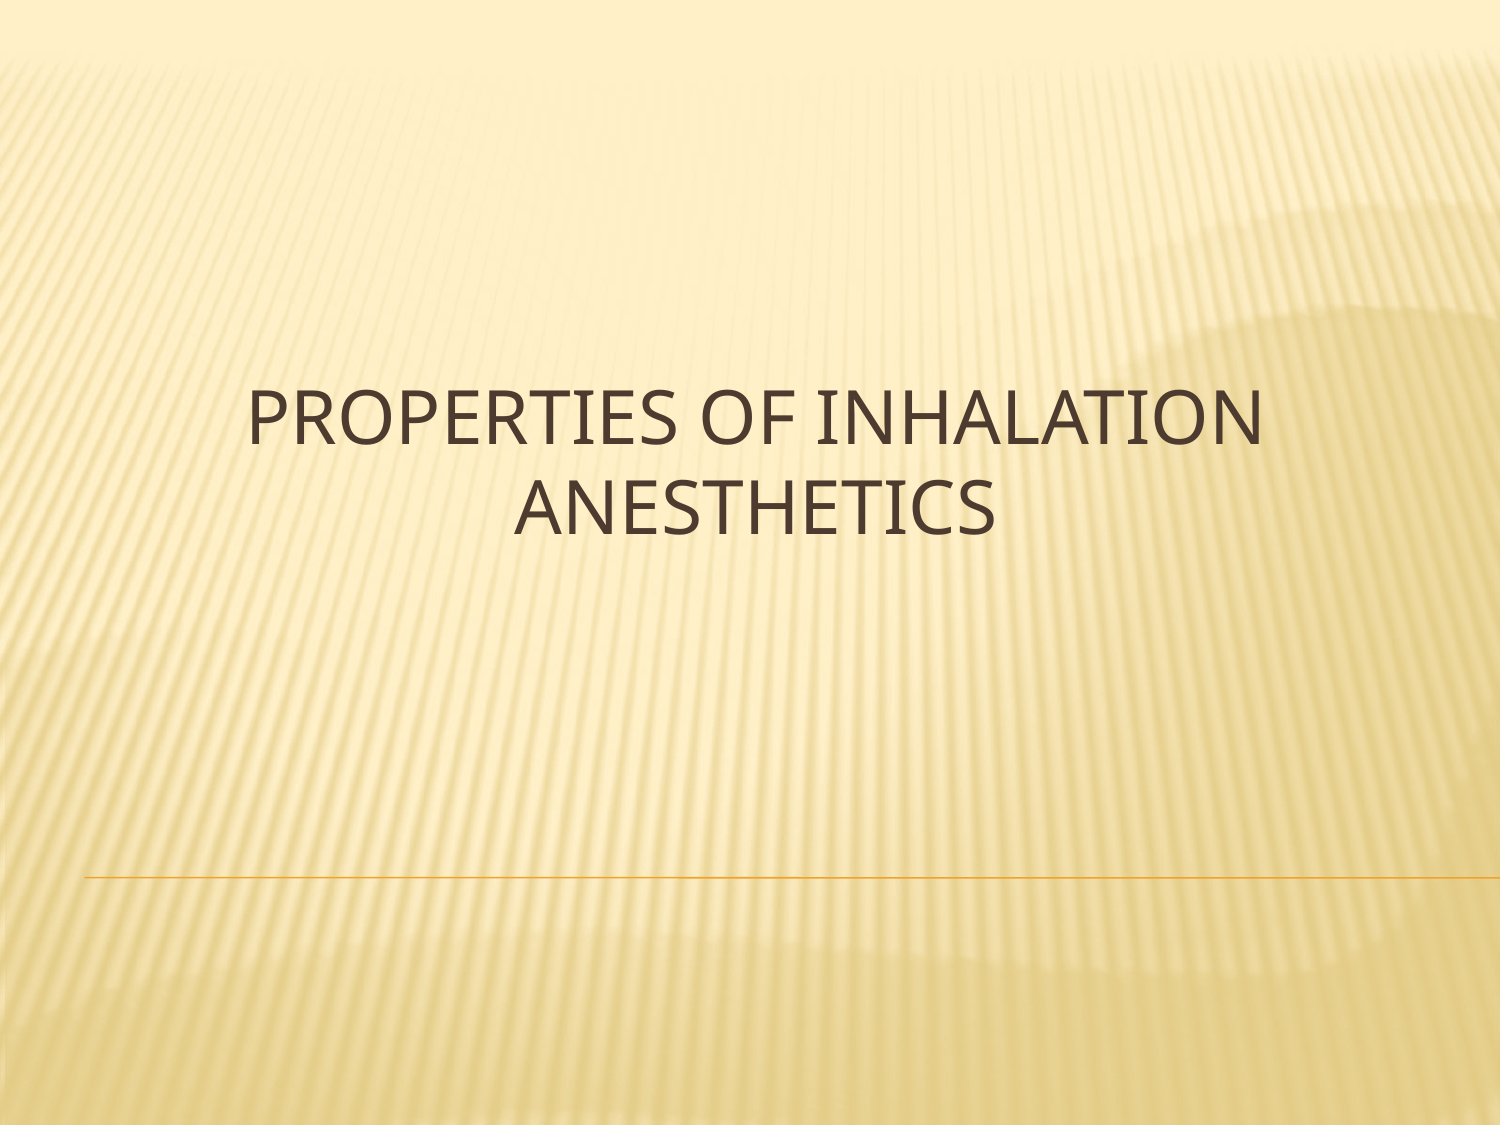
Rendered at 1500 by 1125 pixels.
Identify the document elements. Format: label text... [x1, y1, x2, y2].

title Properties of inhalation anesthetics [62, 362, 1450, 572]
